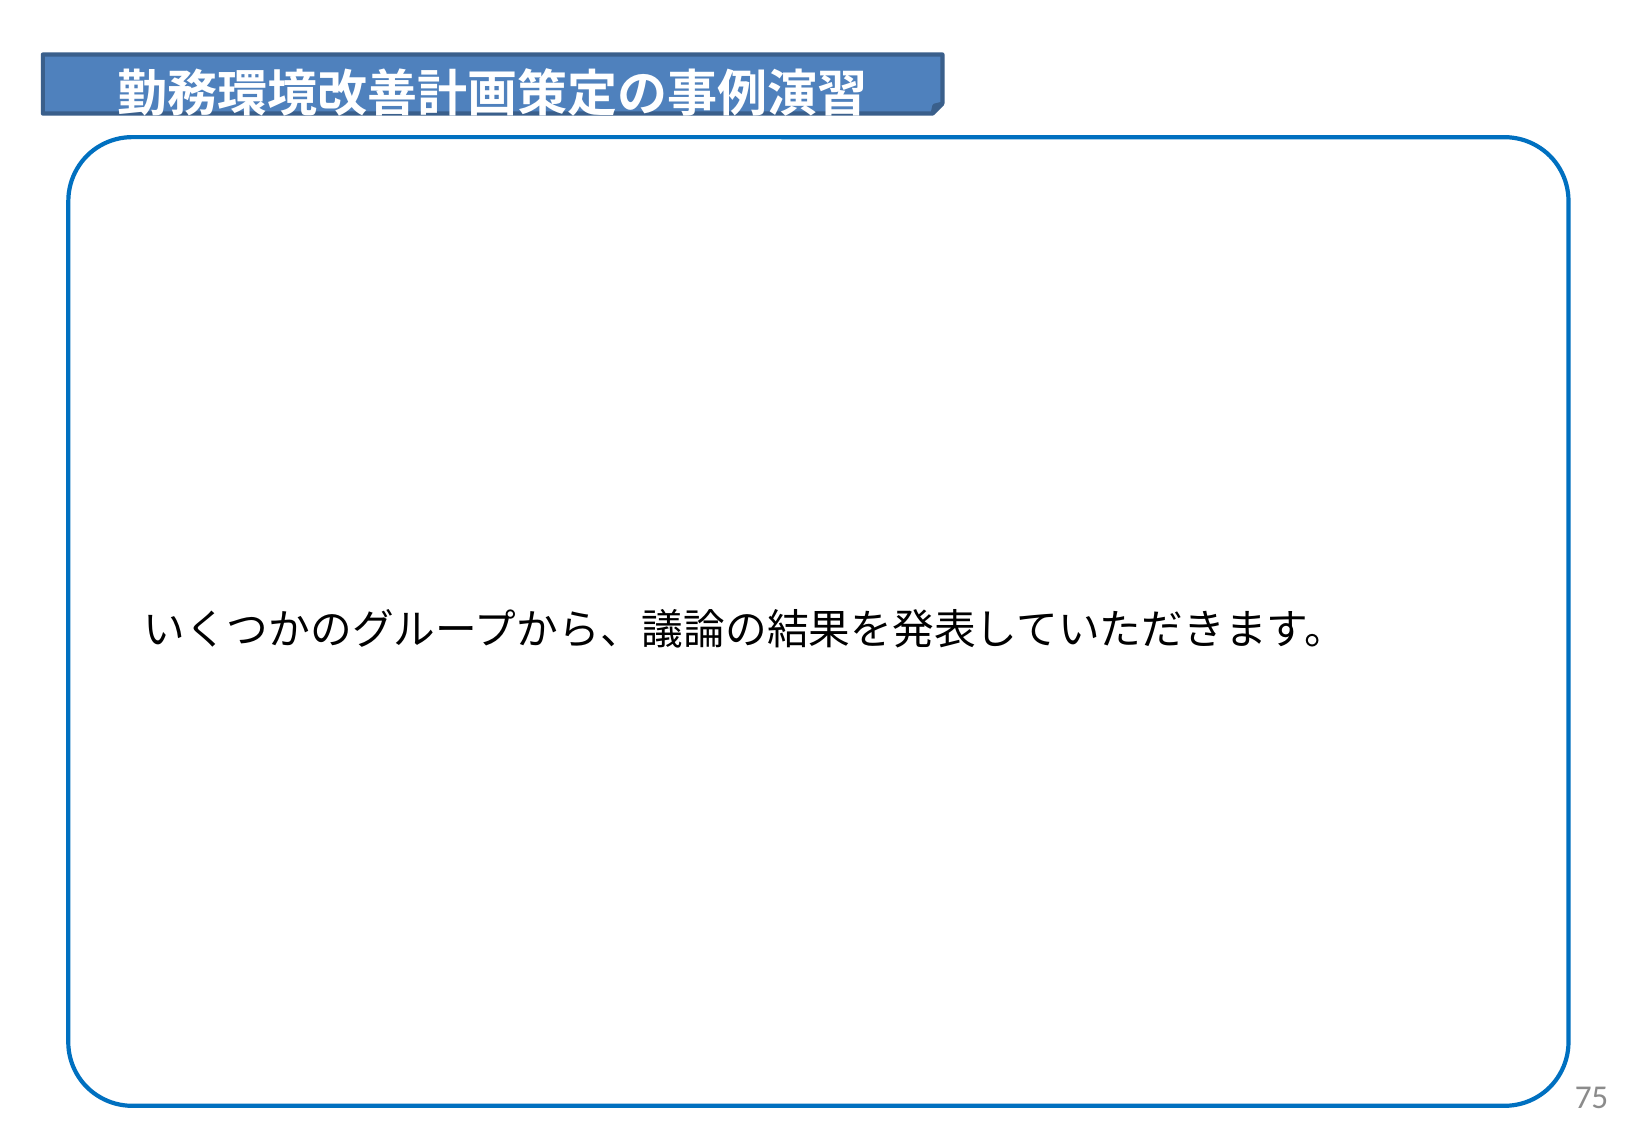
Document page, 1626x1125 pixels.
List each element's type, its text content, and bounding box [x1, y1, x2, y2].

text_box いくつかのグループから、議論の結果を発表していただきます。 [68, 137, 1569, 1106]
slide_number 74 [1244, 1065, 1624, 1125]
text_box 勤務環境改善計画策定の事例演習 [40, 52, 945, 116]
